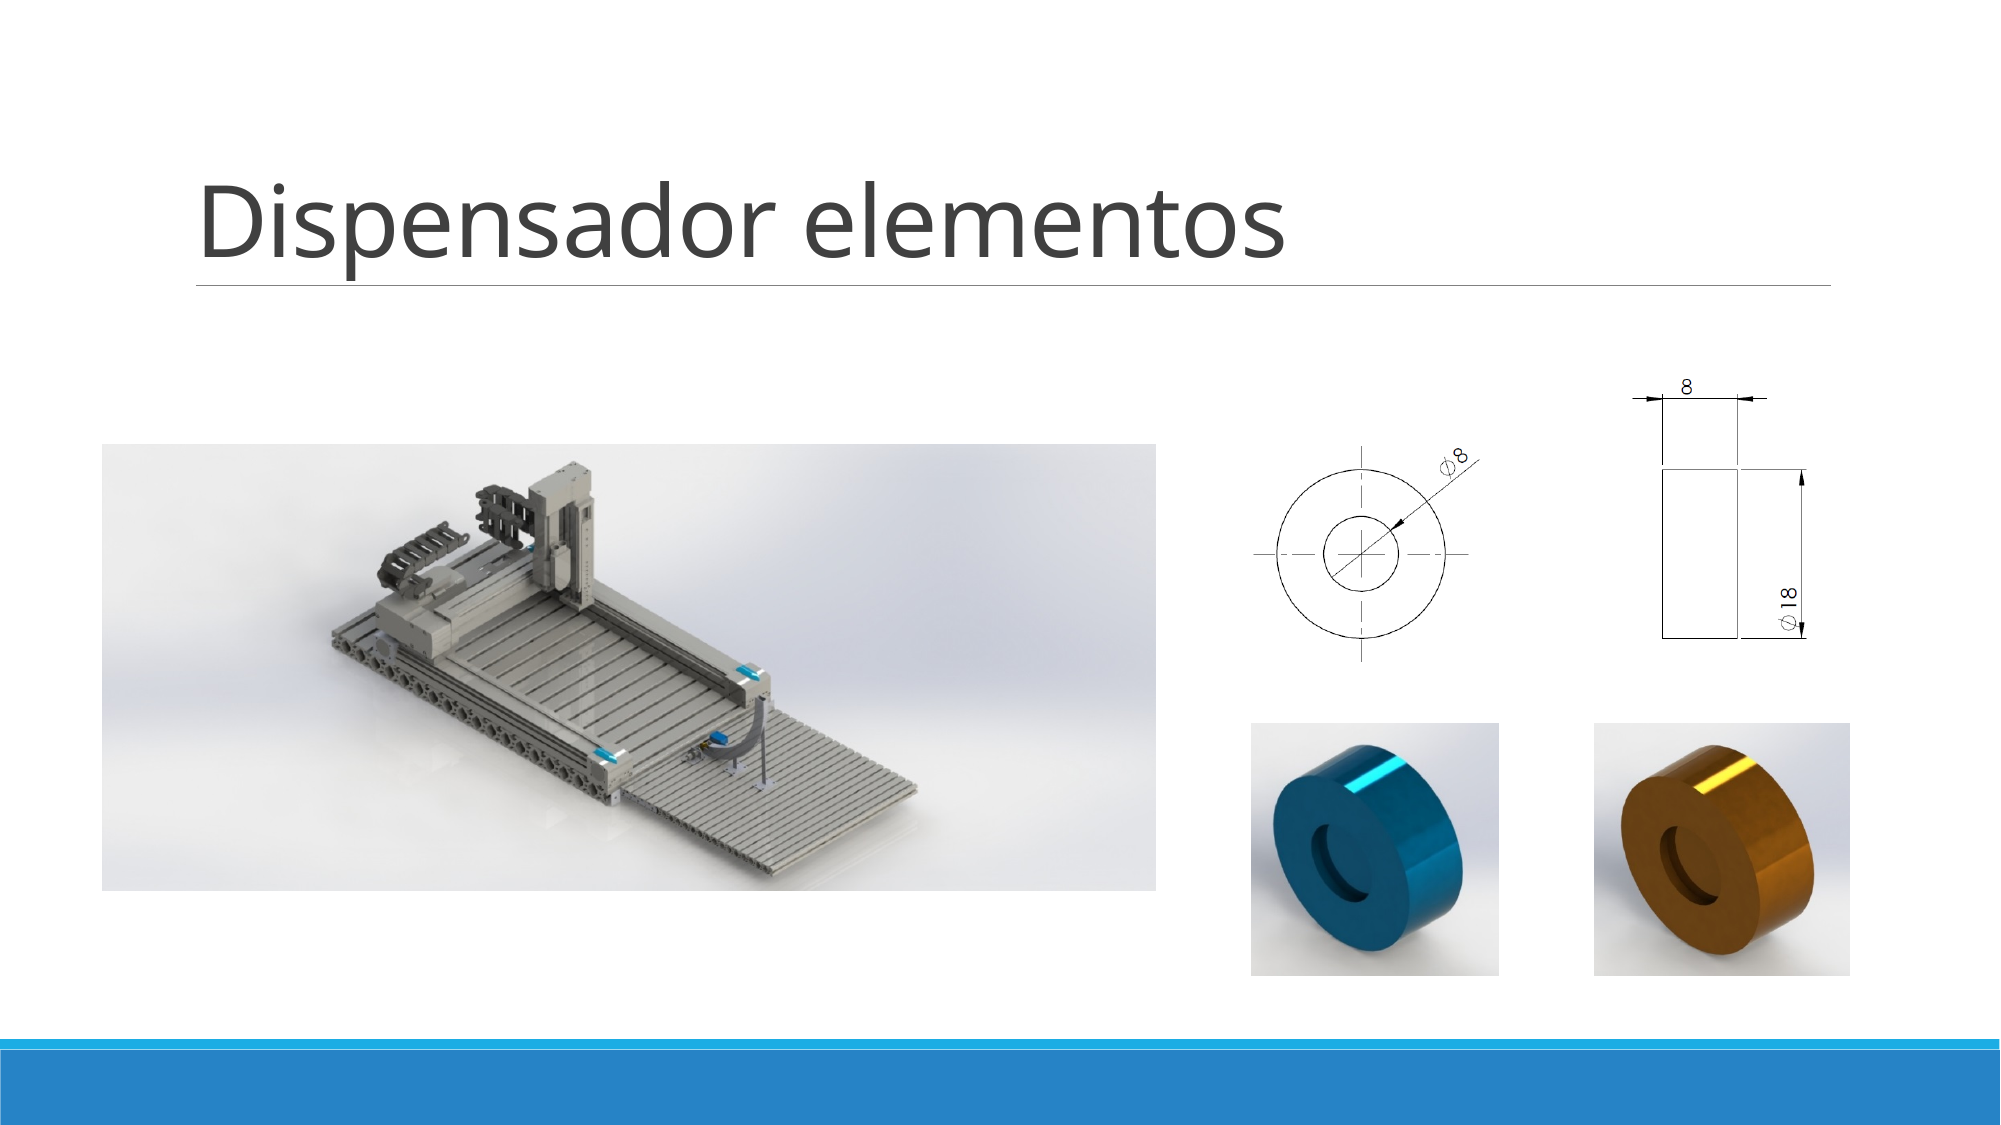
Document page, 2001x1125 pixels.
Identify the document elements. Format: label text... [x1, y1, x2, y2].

picture [1251, 363, 1831, 668]
picture [101, 444, 1157, 891]
picture [1594, 722, 1850, 976]
picture [1251, 722, 1500, 976]
title Dispensador elementos [180, 47, 1830, 285]
